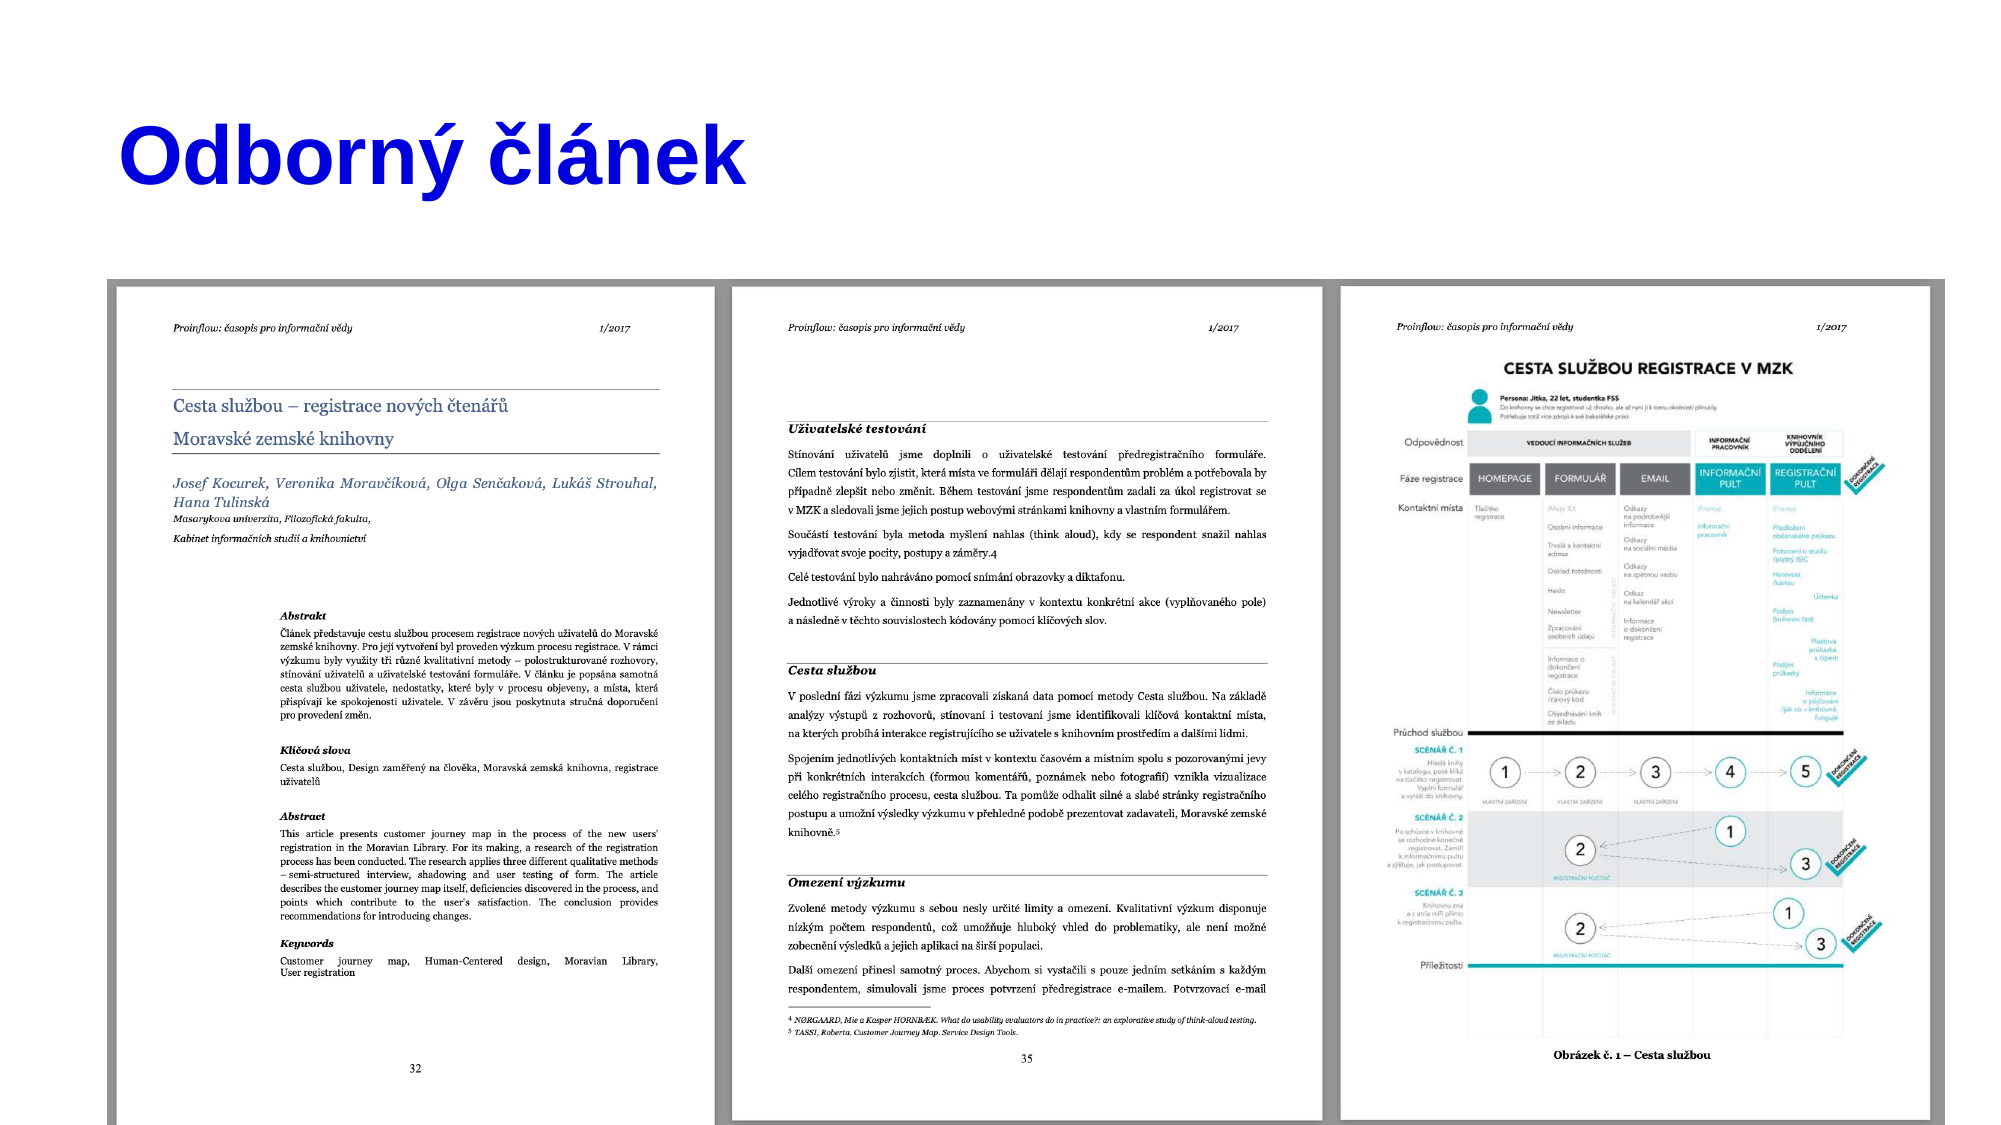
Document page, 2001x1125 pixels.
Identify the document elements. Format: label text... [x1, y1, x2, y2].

picture [107, 278, 1946, 1125]
title Odborný článek [118, 118, 1883, 193]
